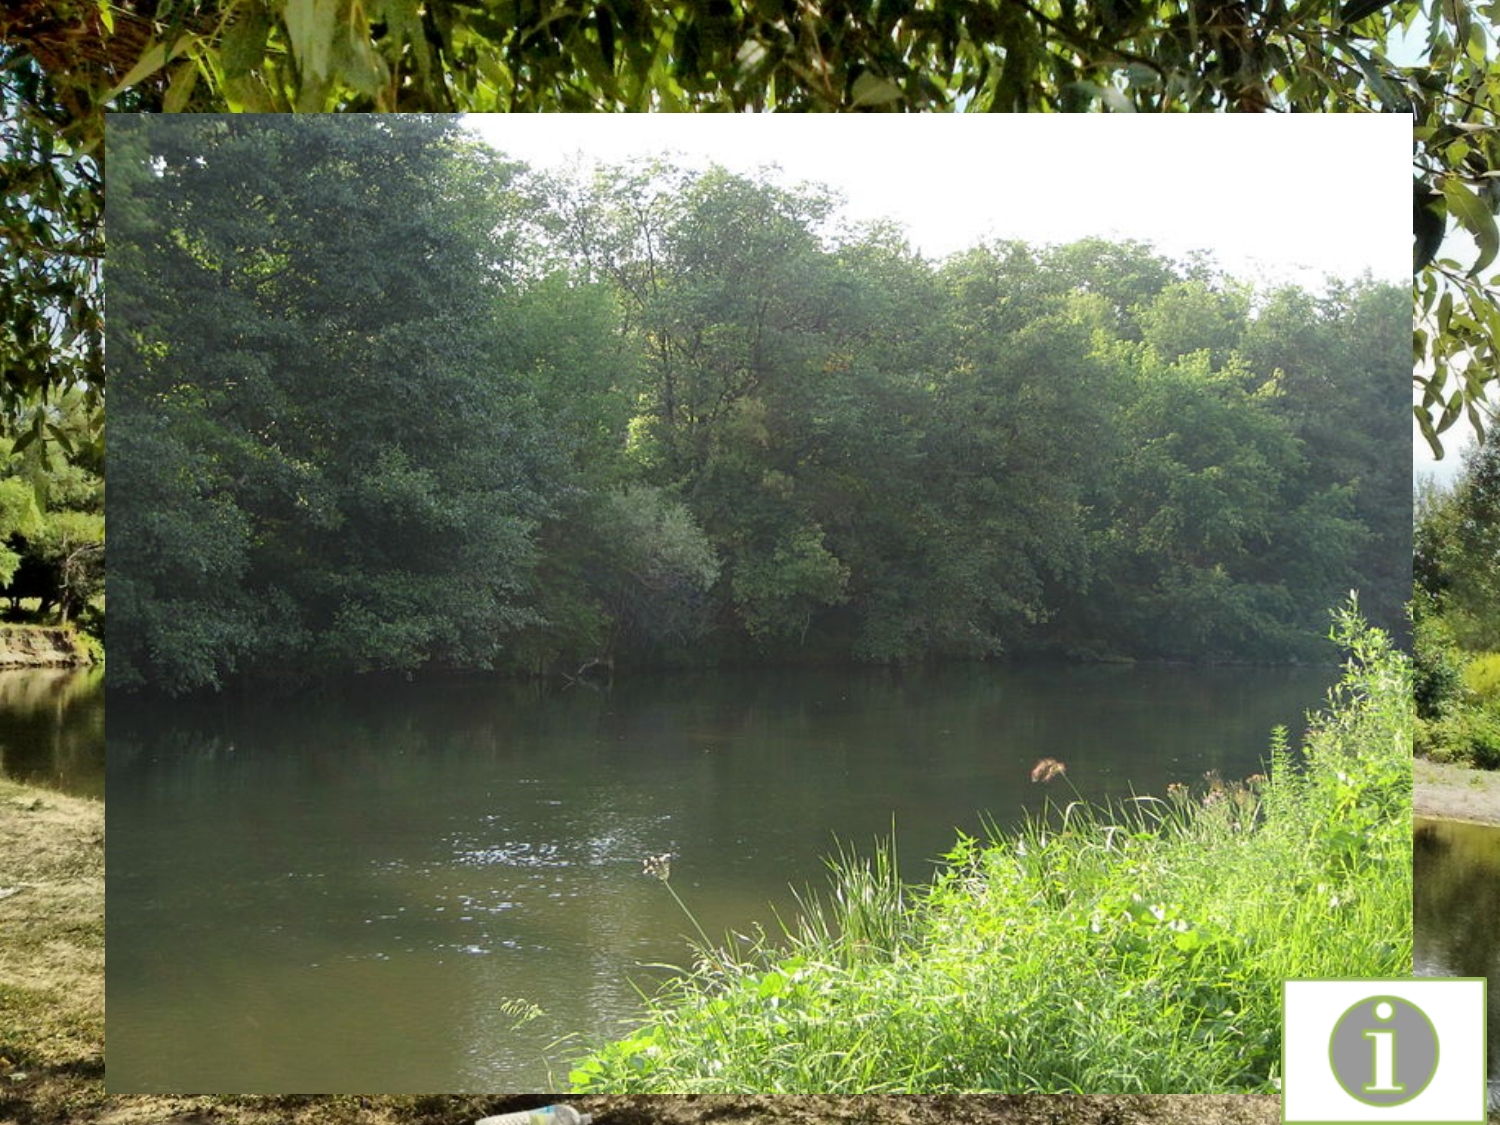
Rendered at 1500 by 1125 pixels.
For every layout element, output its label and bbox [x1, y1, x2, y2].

picture [0, 0, 1500, 1125]
list [104, 113, 1413, 1095]
